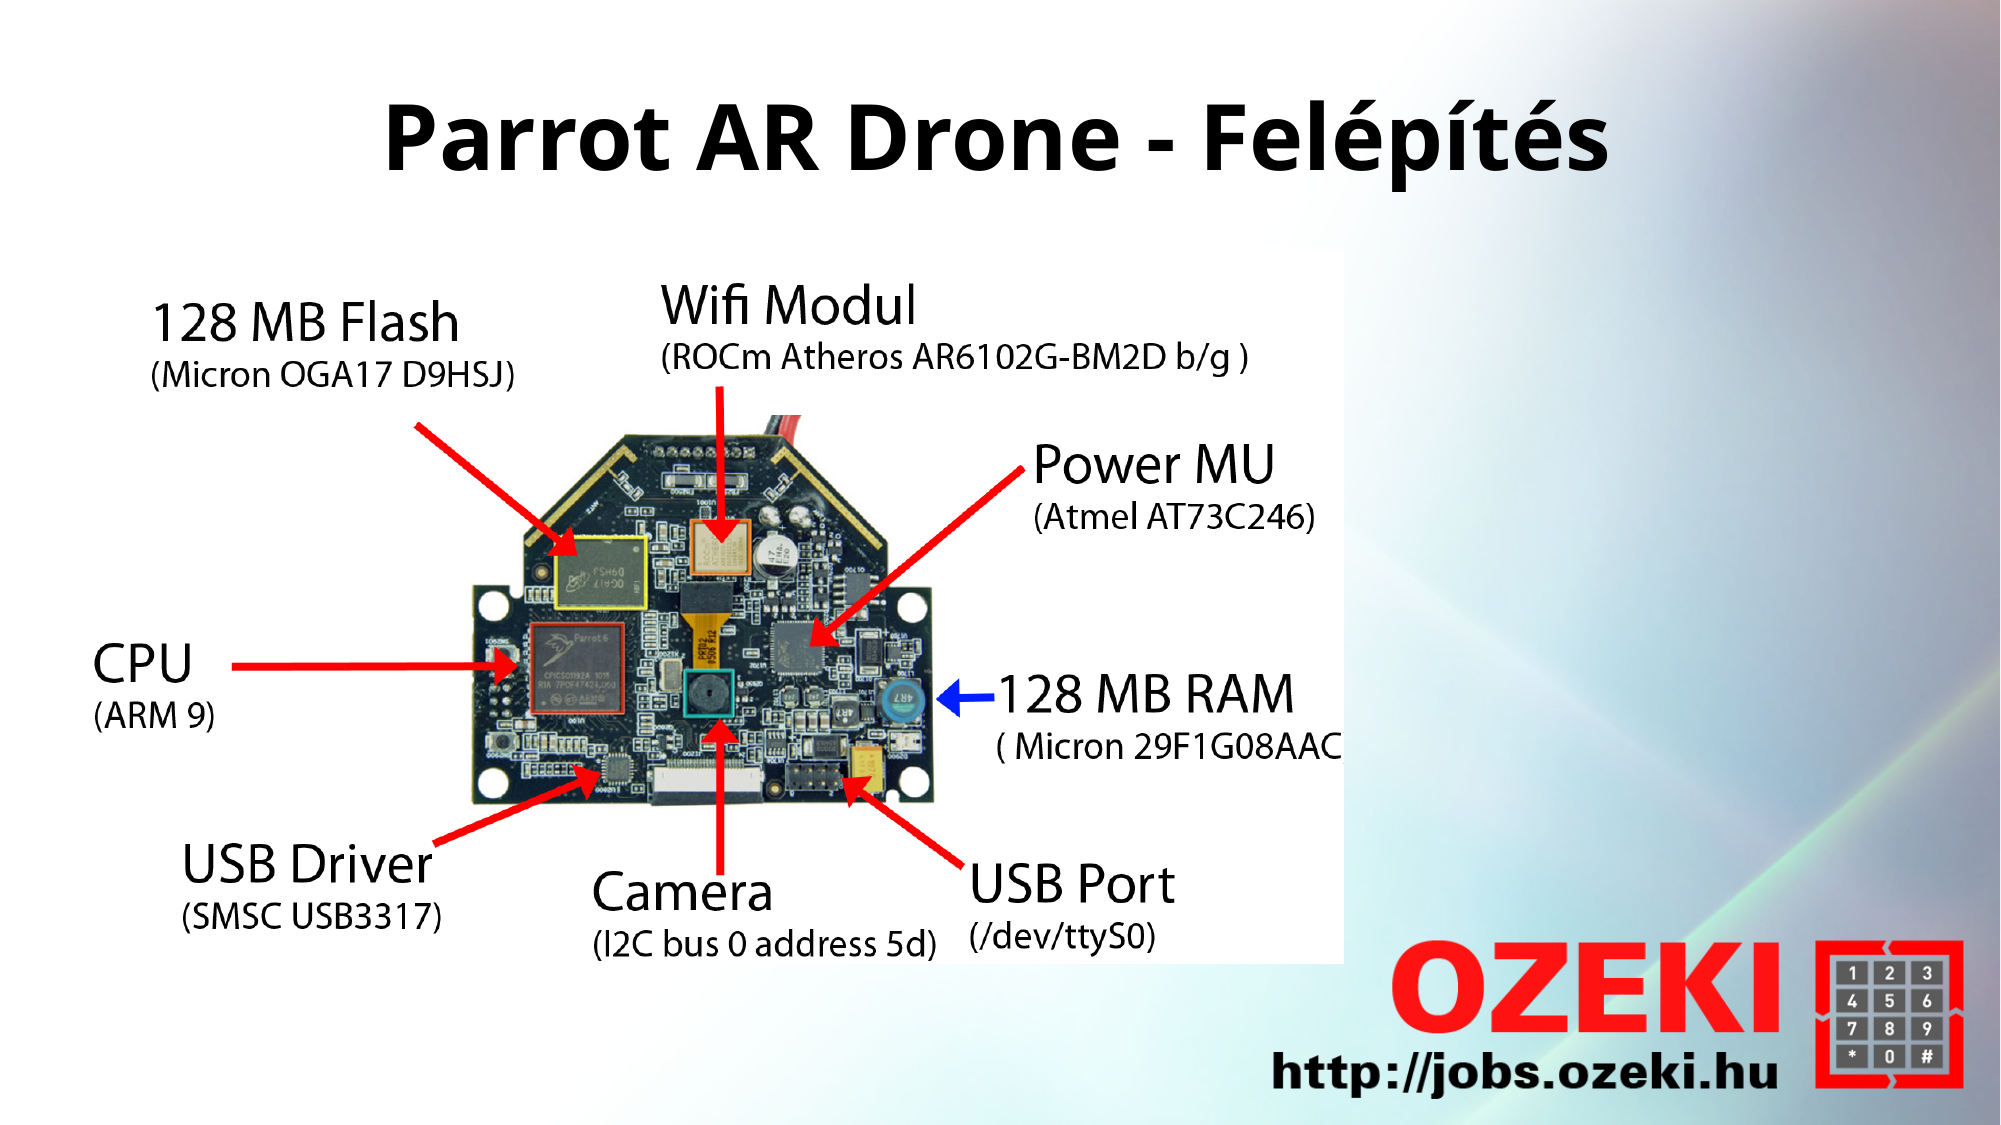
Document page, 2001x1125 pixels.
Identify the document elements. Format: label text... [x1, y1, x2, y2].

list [74, 249, 1344, 964]
title Parrot AR Drone - Felépítés [134, 32, 1860, 250]
picture [0, 0, 2001, 1125]
